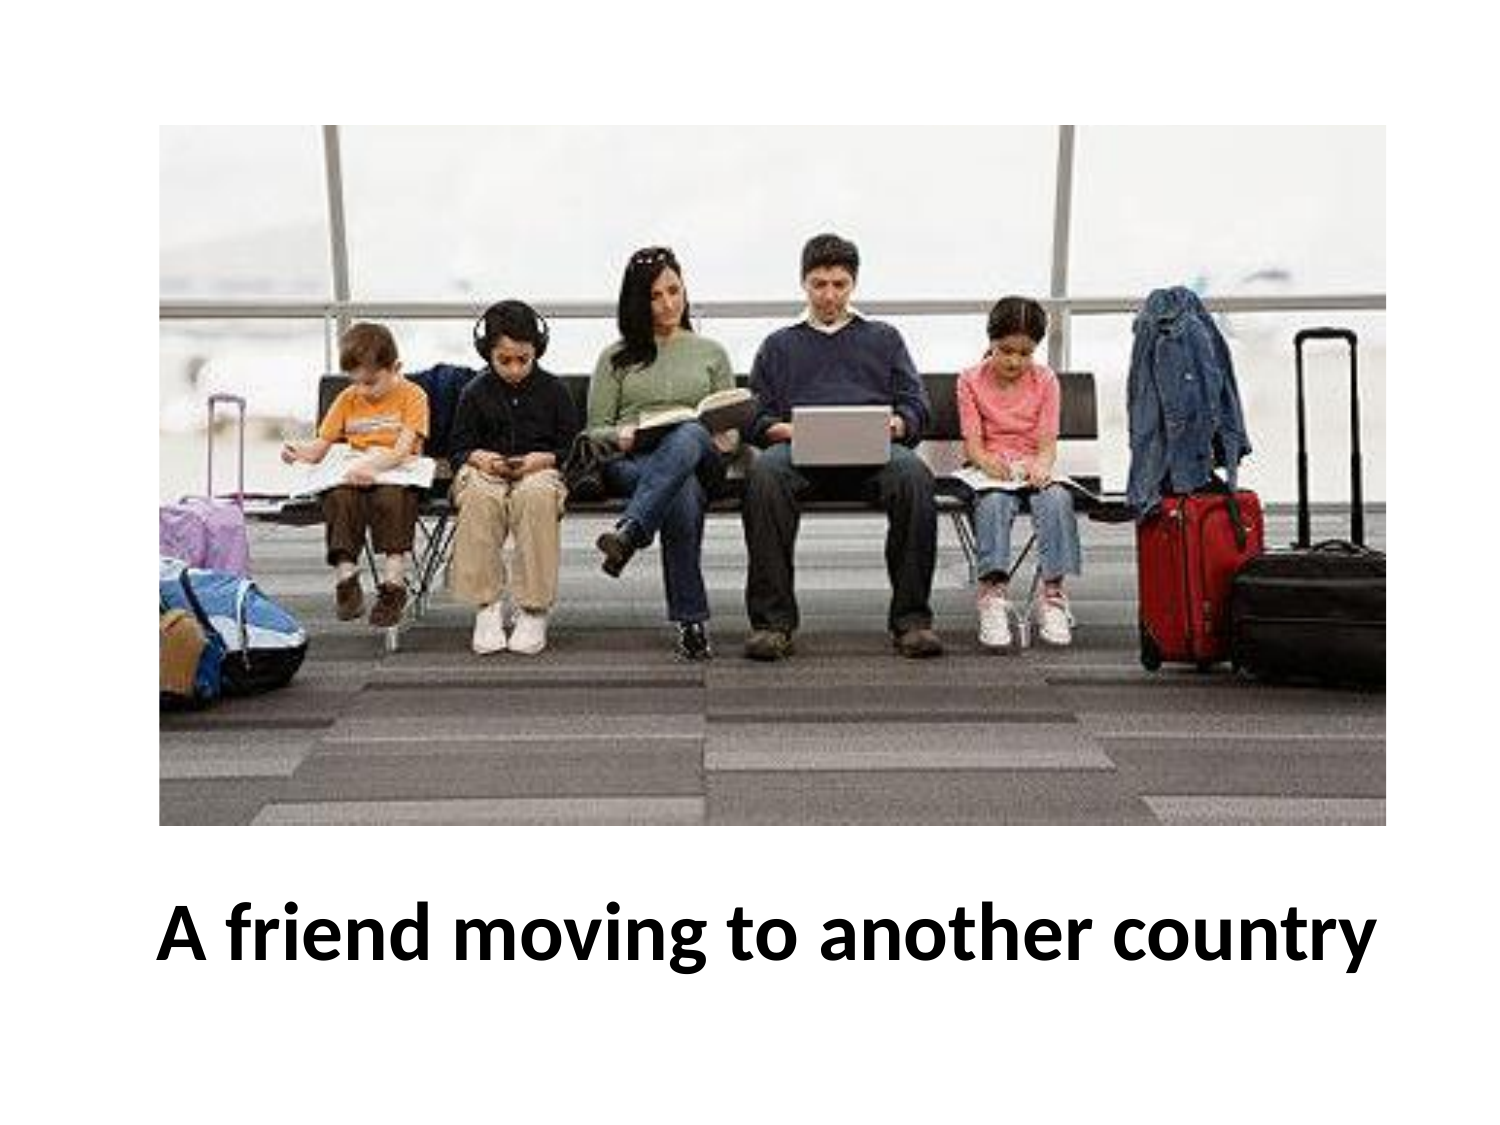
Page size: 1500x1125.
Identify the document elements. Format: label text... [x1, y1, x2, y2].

picture [159, 125, 1387, 827]
text_box A friend moving to another country [141, 869, 1404, 985]
